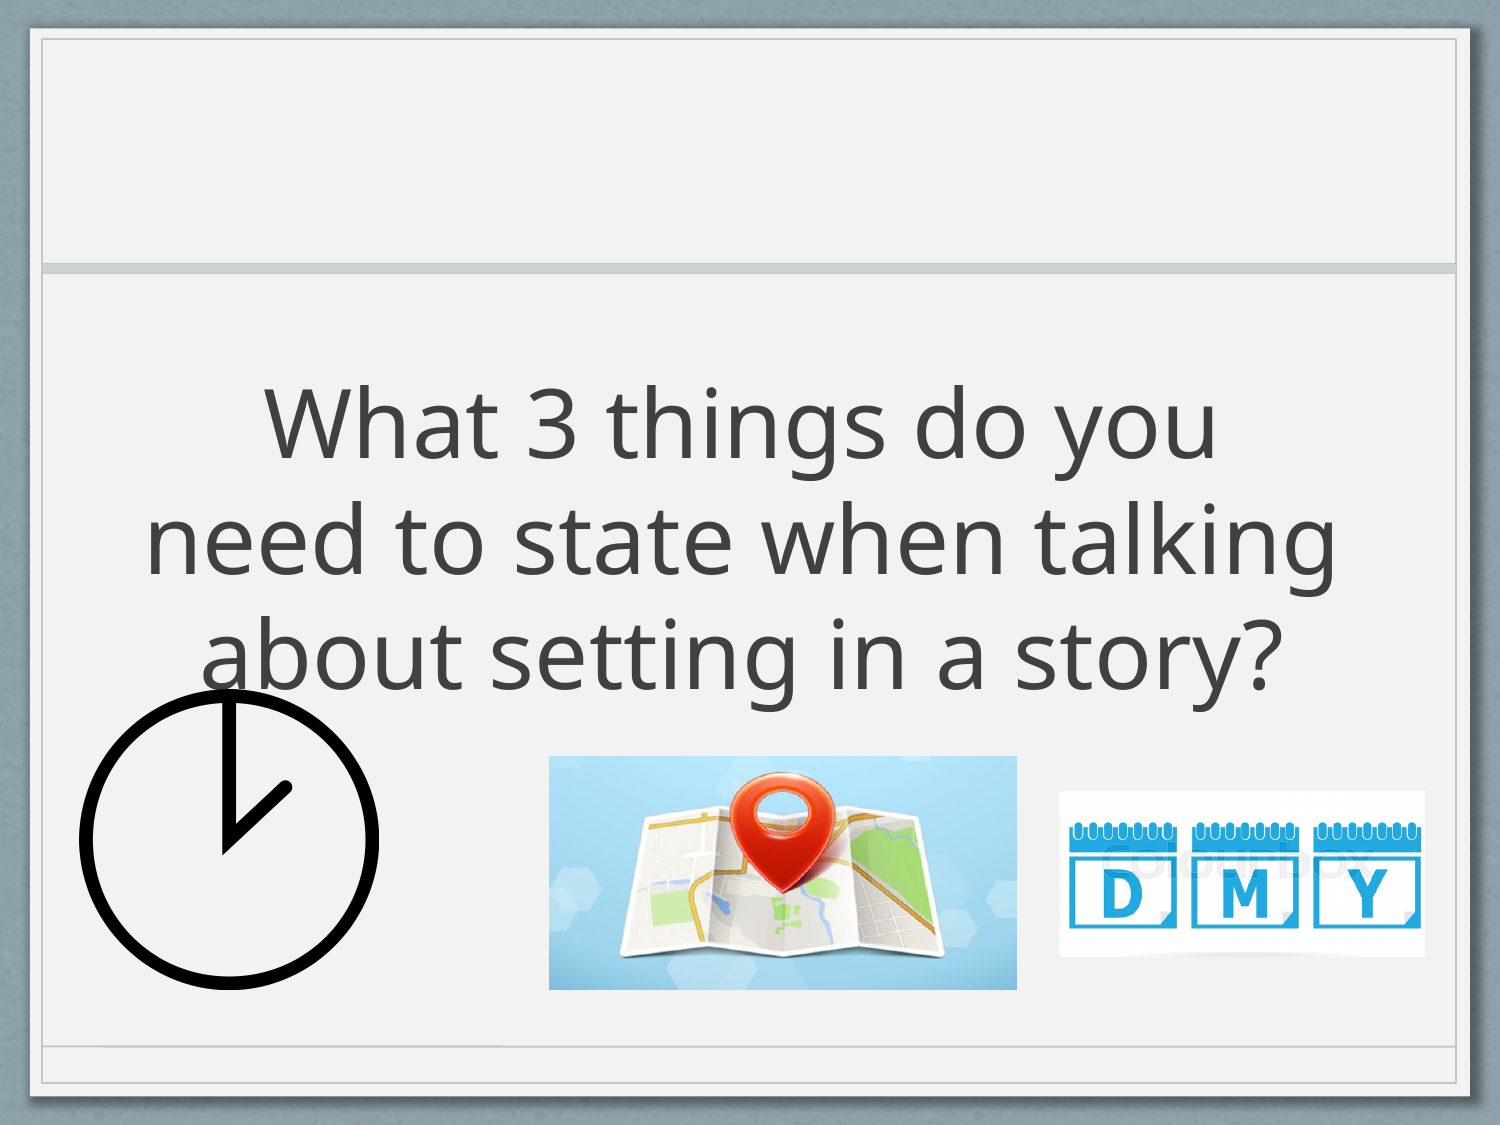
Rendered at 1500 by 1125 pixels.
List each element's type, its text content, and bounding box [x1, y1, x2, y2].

picture [78, 689, 380, 990]
title What 3 things do you need to state when talking about setting in a story? [127, 347, 1358, 724]
picture [549, 755, 1017, 990]
picture [1059, 791, 1426, 957]
